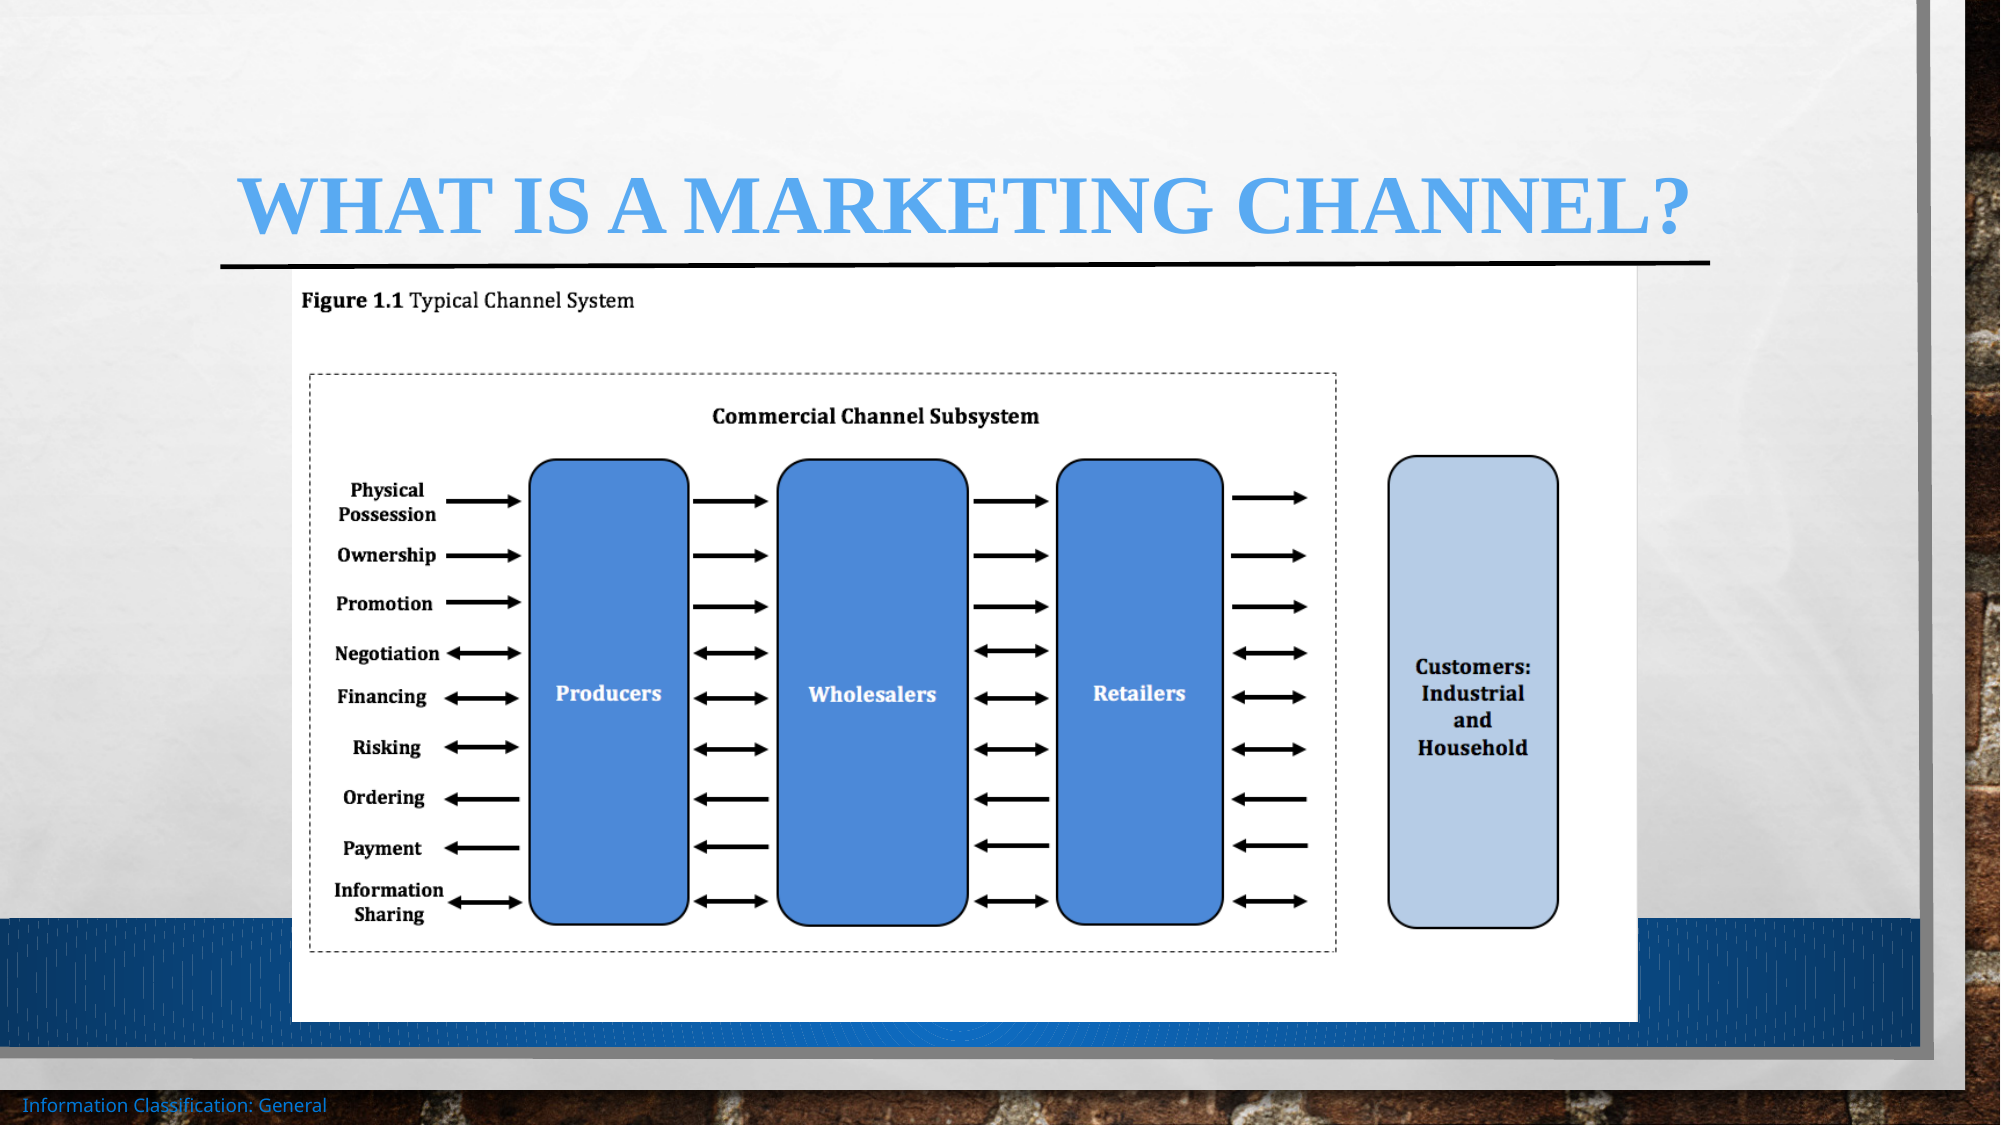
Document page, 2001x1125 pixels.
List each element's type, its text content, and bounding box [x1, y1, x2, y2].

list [292, 267, 1638, 1023]
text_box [220, 262, 1711, 267]
title What Is a Marketing Channel? [112, 112, 1818, 302]
picture [0, 0, 2000, 1125]
